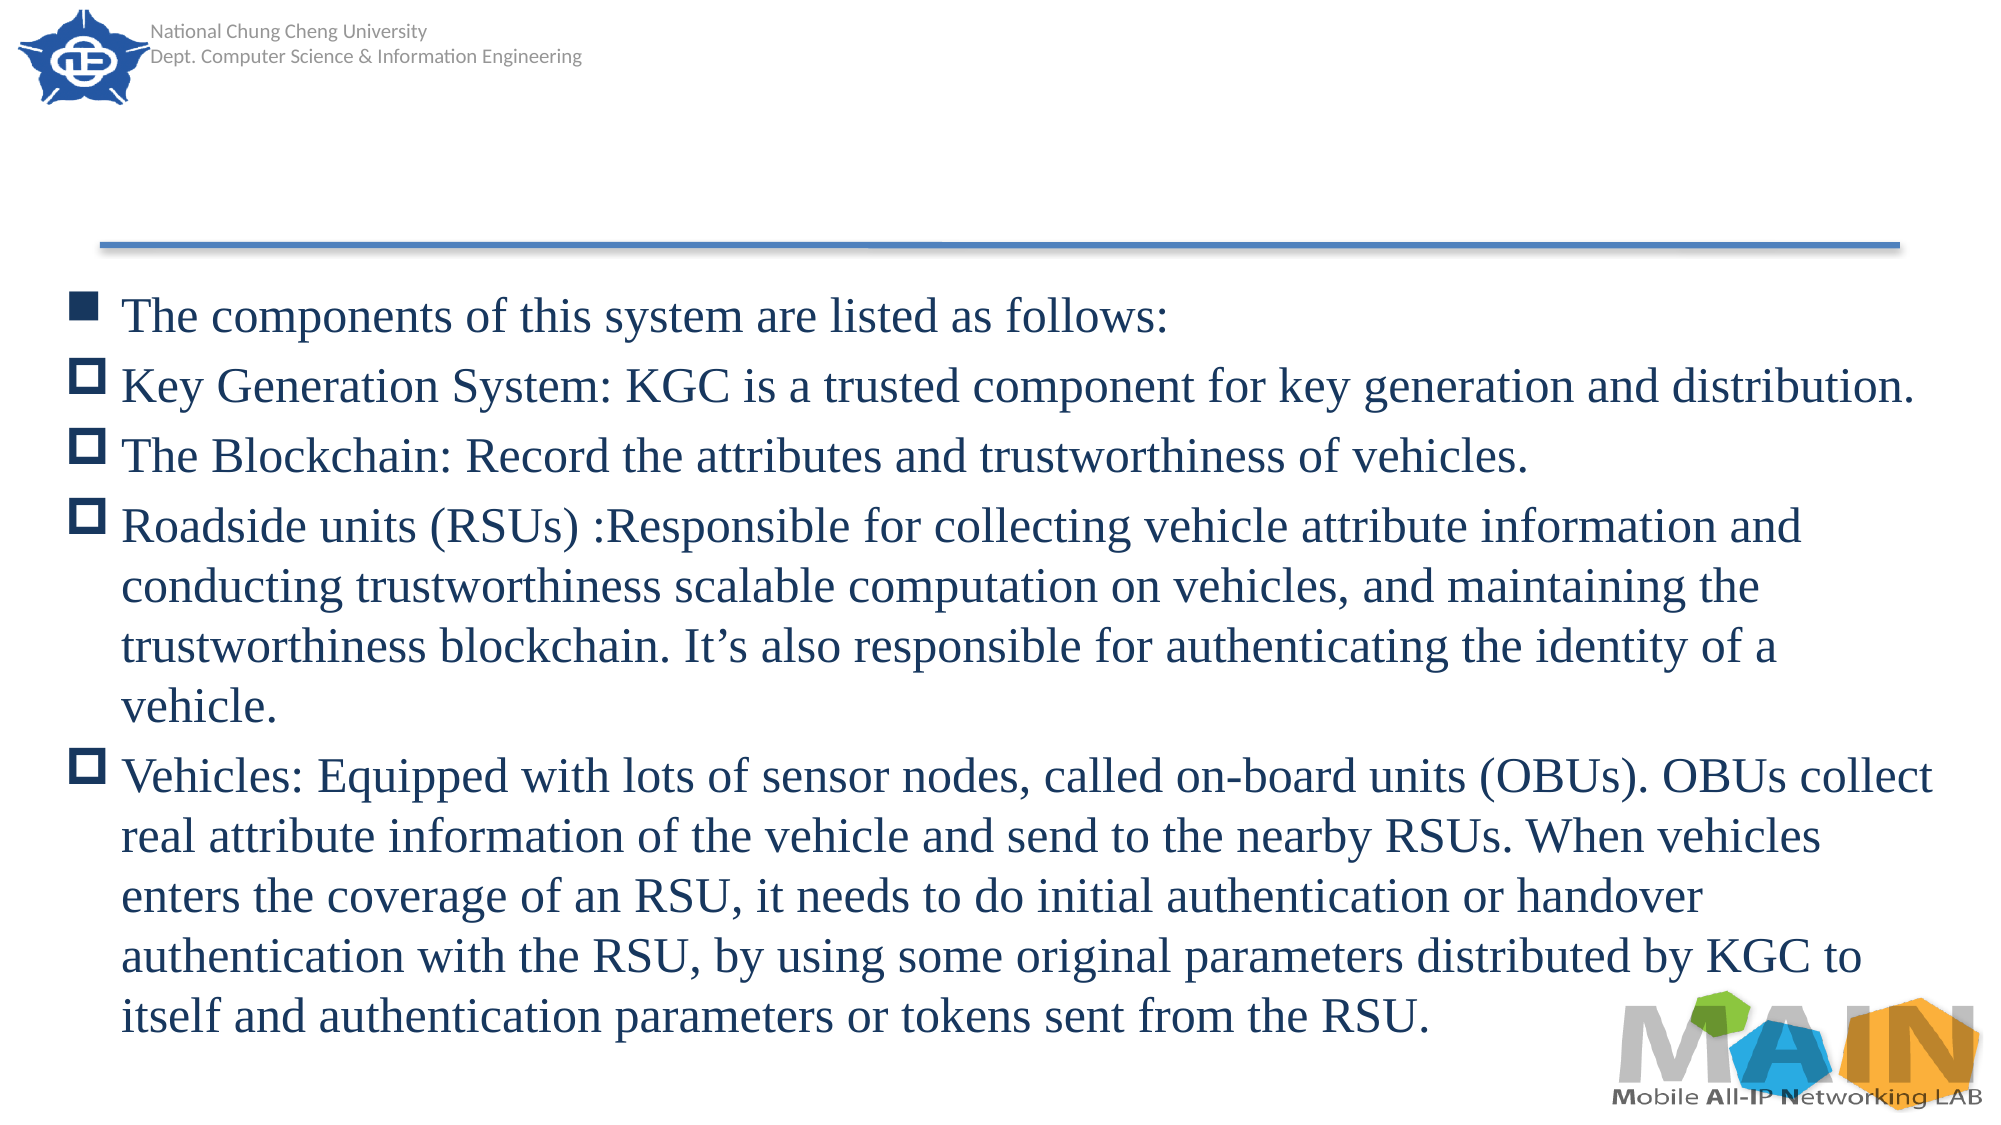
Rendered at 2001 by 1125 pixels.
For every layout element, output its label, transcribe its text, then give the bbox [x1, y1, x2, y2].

list The components of this system are listed as follows: Key Generation System: KGC is a trusted component for key generation and distribution. The Blockchain: Record the attributes and trustworthiness of vehicles. Roadside units (RSUs) :Responsible for collecting vehicle attribute information and conducting trustworthiness scalable computation on vehicles, and maintaining the trustworthiness blockchain. It’s also responsible for authenticating the identity of a vehicle. Vehicles: Equipped with lots of sensor nodes, called on-board units (OBUs). OBUs collect real attribute information of the vehicle and send to the nearby RSUs. When vehicles enters the coverage of an RSU, it needs to do initial authentication or handover authentication with the RSU, by using some original parameters distributed by KGC to itself and authentication parameters or tokens sent from the RSU. [50, 275, 1950, 1018]
picture [0, 0, 168, 113]
picture [1400, 987, 1984, 1113]
